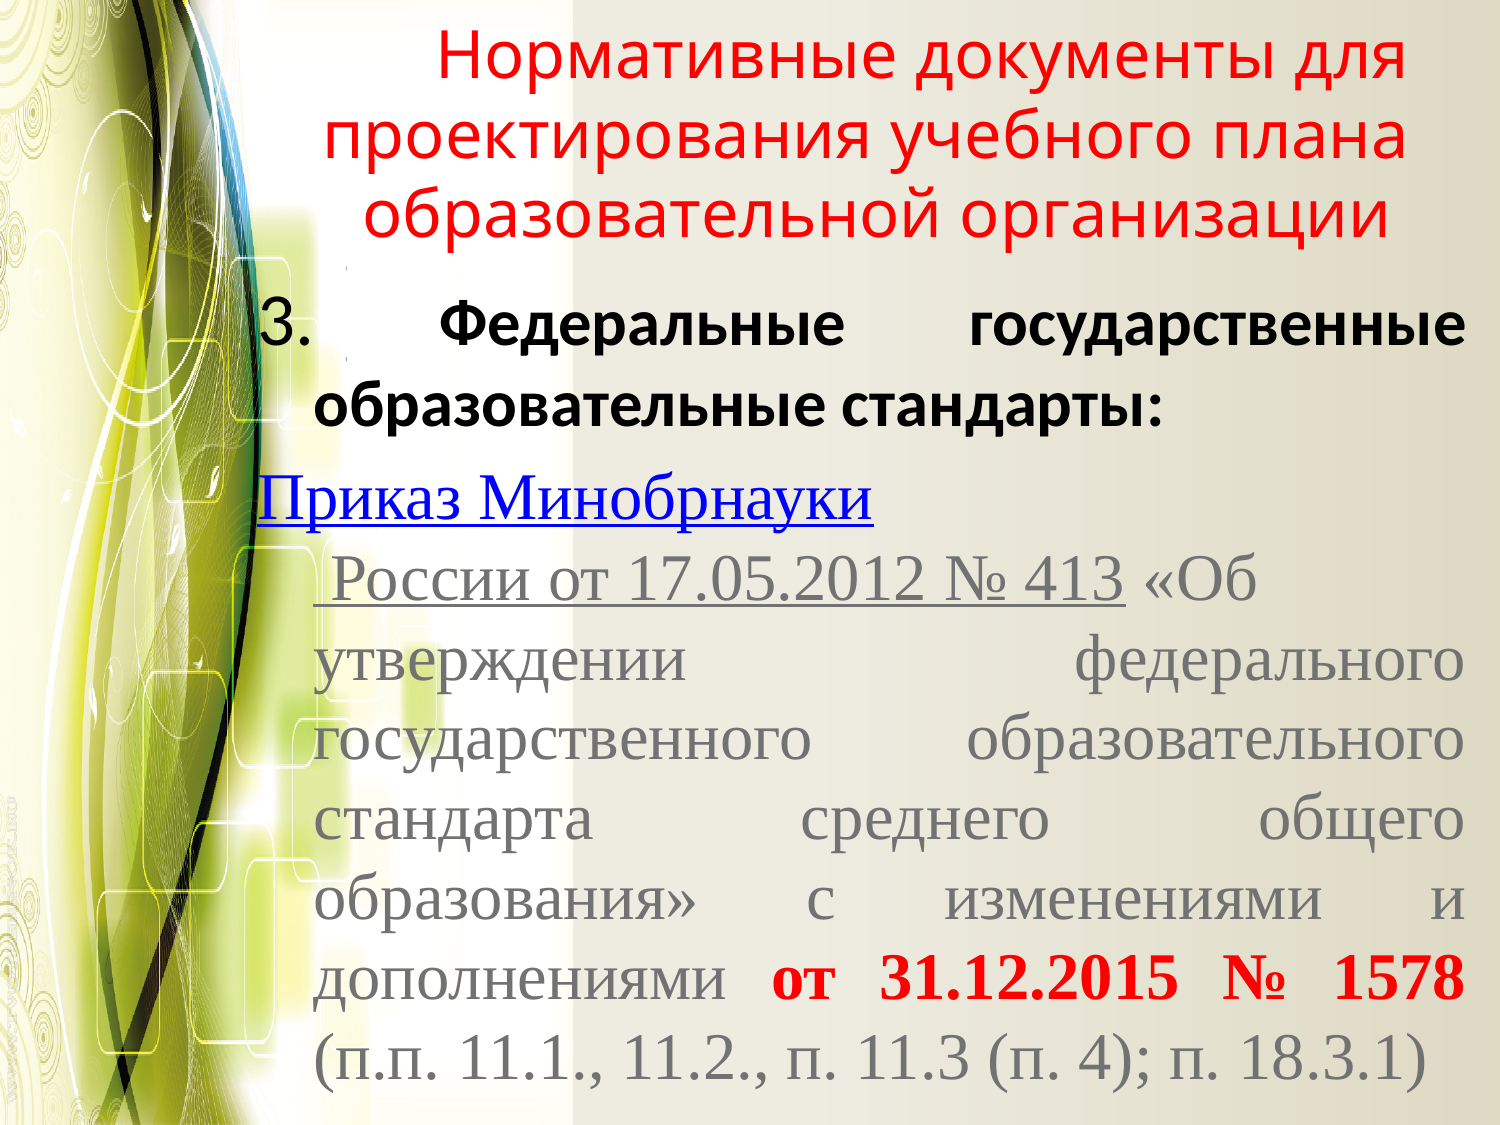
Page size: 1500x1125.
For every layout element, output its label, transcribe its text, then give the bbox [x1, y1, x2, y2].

title Нормативные документы для проектирования учебного плана образовательной организации [75, 19, 1425, 244]
list 3. Федеральные государственные образовательные стандарты: Приказ Минобрнауки России от 17.05.2012 № 413 «Об утверждении федерального государственного образовательного стандарта среднего общего образования» с изменениями и дополнениями от 31.12.2015 № 1578 (п.п. 11.1., 11.2., п. 11.3 (п. 4); п. 18.3.1) [242, 262, 1483, 1118]
picture [0, 0, 573, 1125]
